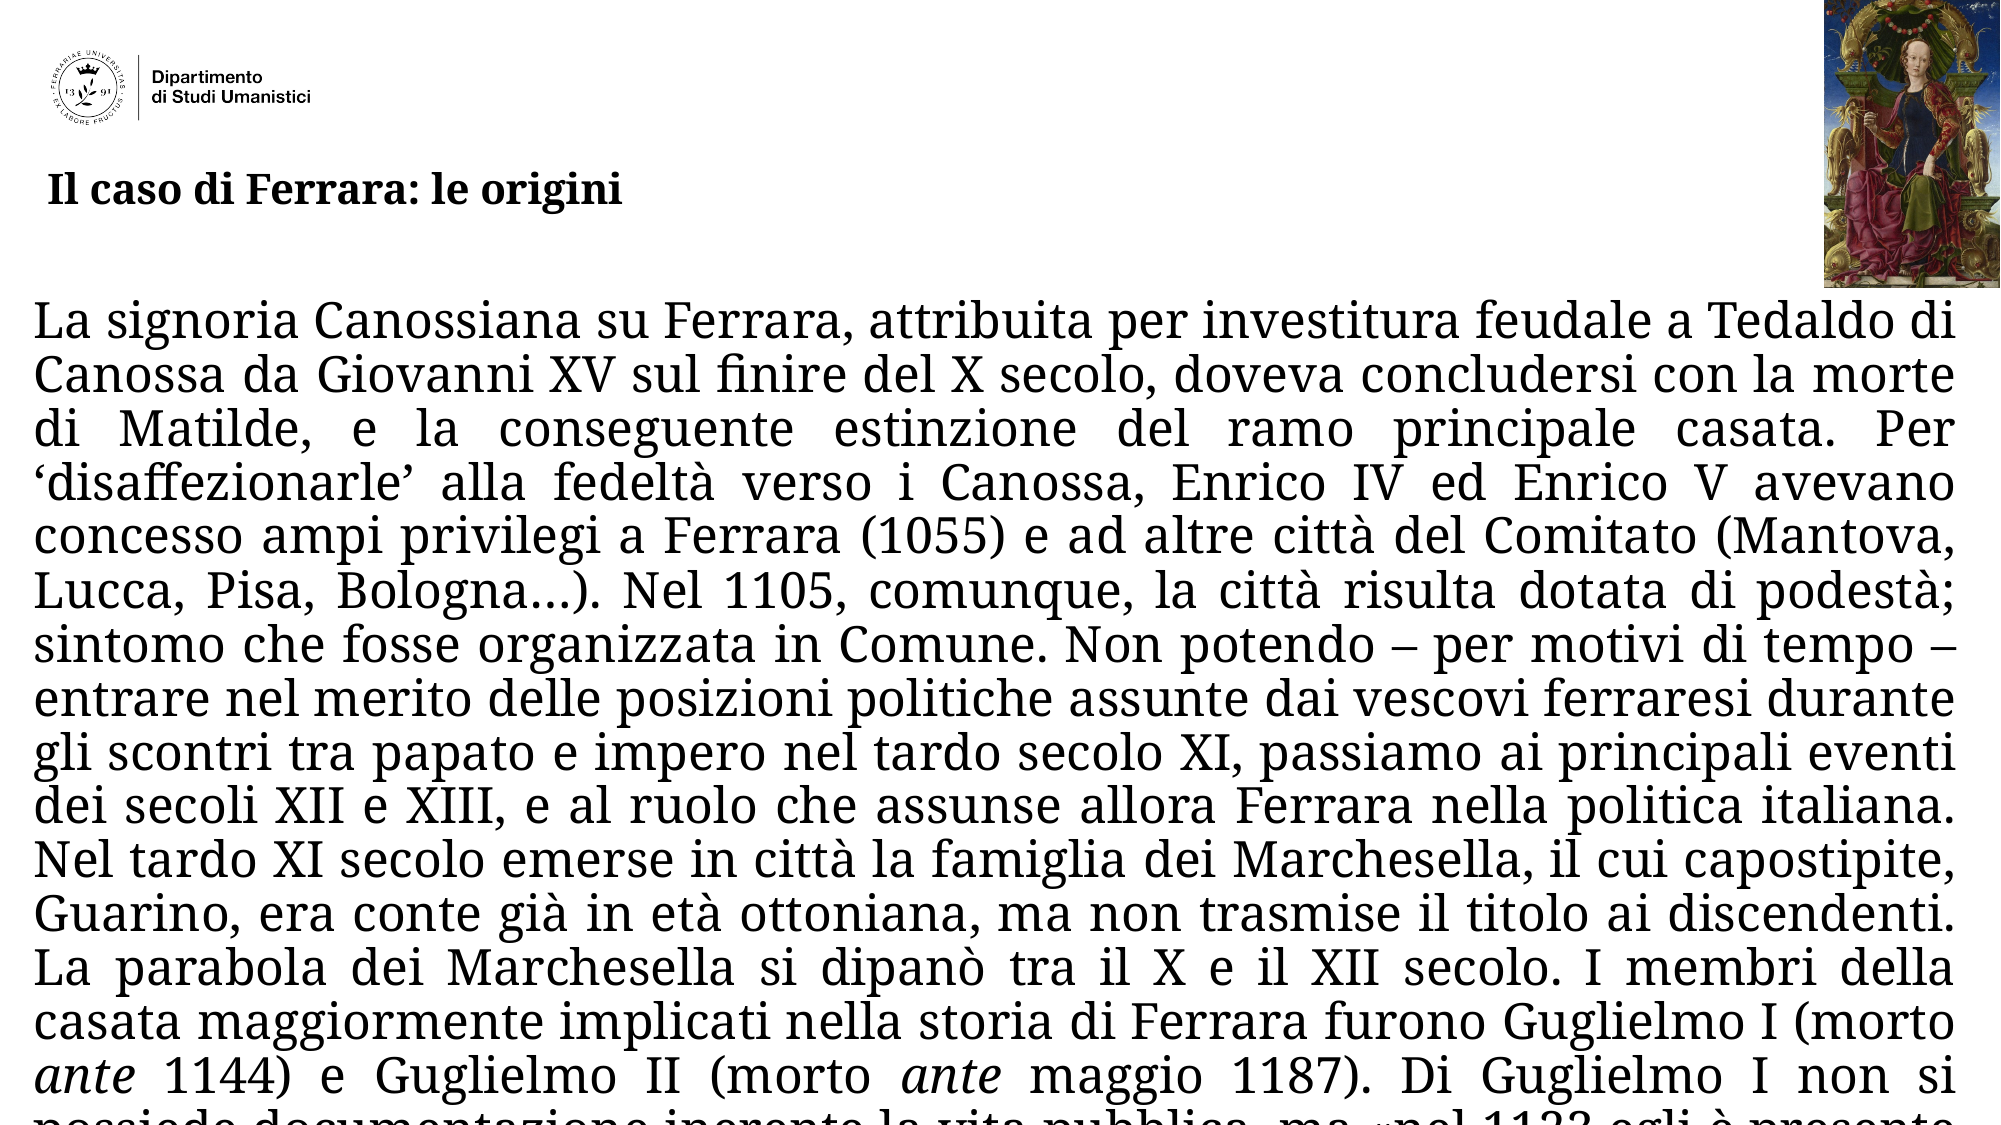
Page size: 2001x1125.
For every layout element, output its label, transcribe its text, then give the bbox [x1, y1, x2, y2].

picture [1823, 0, 2000, 288]
picture [51, 50, 310, 125]
title Il caso di Ferrara: le origini [32, 119, 1452, 267]
list La signoria Canossiana su Ferrara, attribuita per investitura feudale a Tedaldo di Canossa da Giovanni XV sul finire del X secolo, doveva concludersi con la morte di Matilde, e la conseguente estinzione del ramo principale casata. Per ‘disaffezionarle’ alla fedeltà verso i Canossa, Enrico IV ed Enrico V avevano concesso ampi privilegi a Ferrara (1055) e ad altre città del Comitato (Mantova, Lucca, Pisa, Bologna…). Nel 1105, comunque, la città risulta dotata di podestà; sintomo che fosse organizzata in Comune. Non potendo – per motivi di tempo – entrare nel merito delle posizioni politiche assunte dai vescovi ferraresi durante gli scontri tra papato e impero nel tardo secolo XI, passiamo ai principali eventi dei secoli XII e XIII, e al ruolo che assunse allora Ferrara nella politica italiana. Nel tardo XI secolo emerse in città la famiglia dei Marchesella, il cui capostipite, Guarino, era conte già in età ottoniana, ma non trasmise il titolo ai discendenti. La parabola dei Marchesella si dipanò tra il X e il XII secolo. I membri della casata maggiormente implicati nella storia di Ferrara furono Guglielmo I (morto ante 1144) e Guglielmo II (morto ante maggio 1187). Di Guglielmo I non si possiede documentazione inerente la vita pubblica, ma «nel 1123 egli è presente nella curia dei vassalli del monastero di S. Maria di Vangadizza, presso l’attuale Badia Polesine; [18, 287, 1972, 1125]
